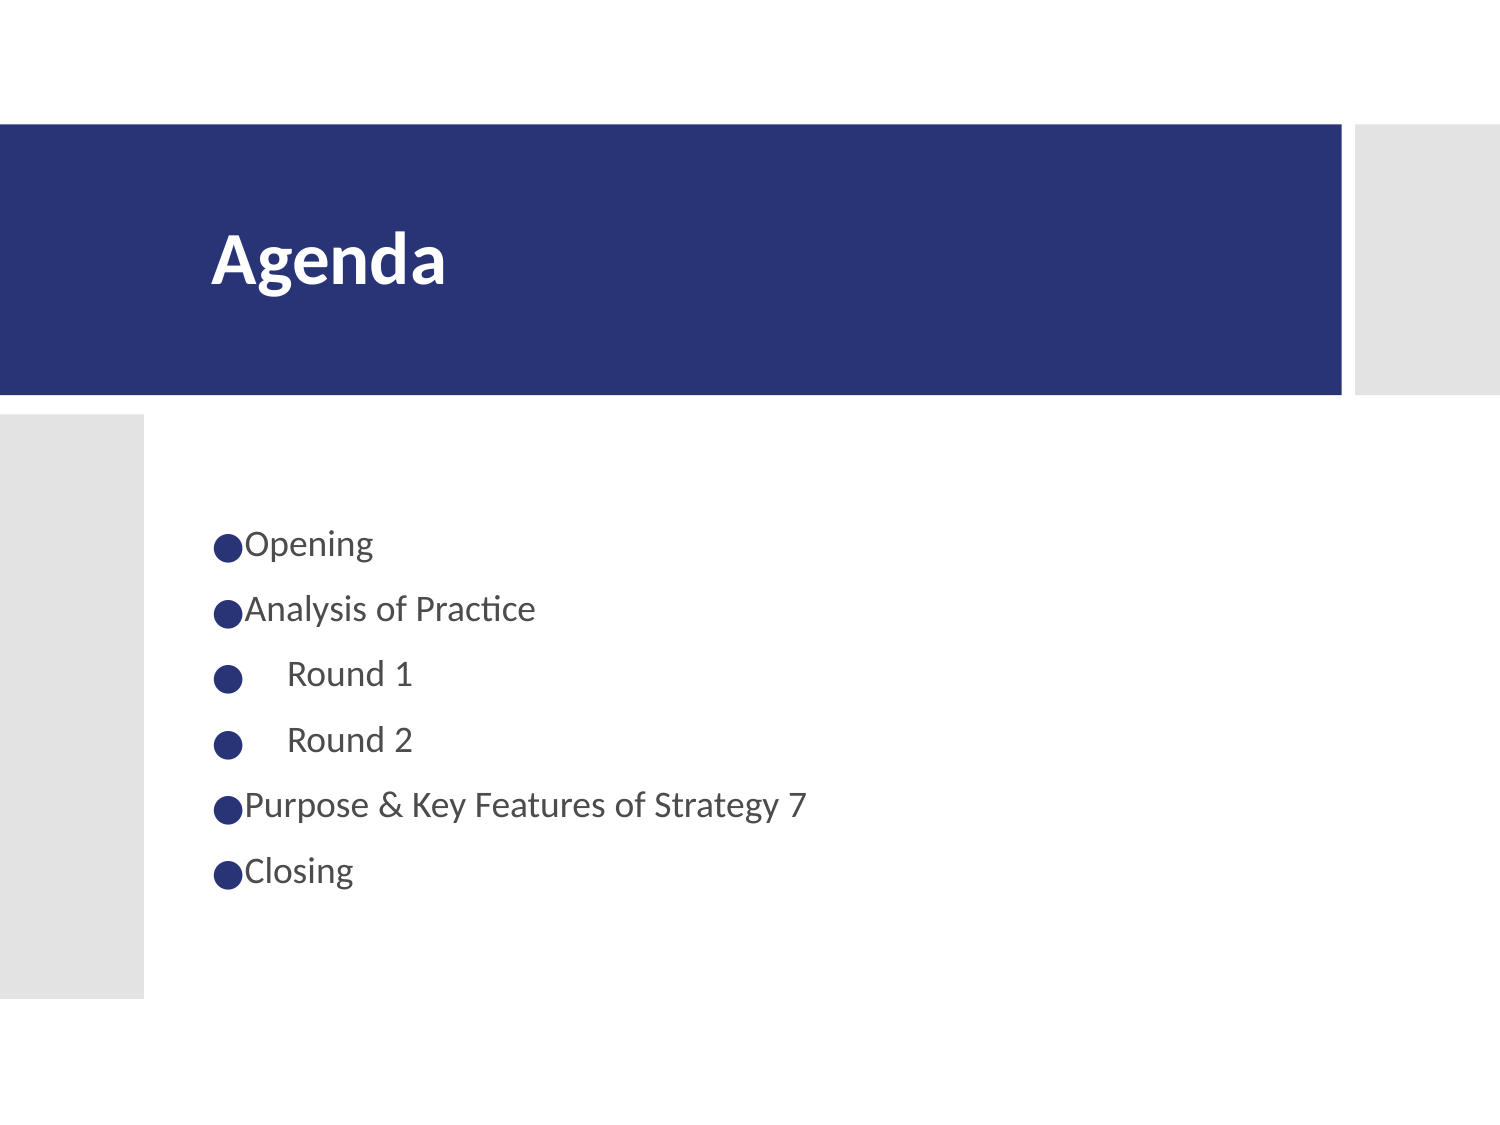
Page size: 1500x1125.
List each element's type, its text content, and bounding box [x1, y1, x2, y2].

title Agenda [196, 178, 1303, 343]
text_box [0, 124, 1342, 396]
text_box [1355, 124, 1500, 396]
text_box Opening Analysis of Practice Round 1 Round 2 Purpose & Key Features of Strategy 7 Closing [196, 415, 1303, 999]
text_box [0, 414, 144, 999]
text_box [0, 0, 1500, 1125]
text_box [157, 414, 1500, 999]
